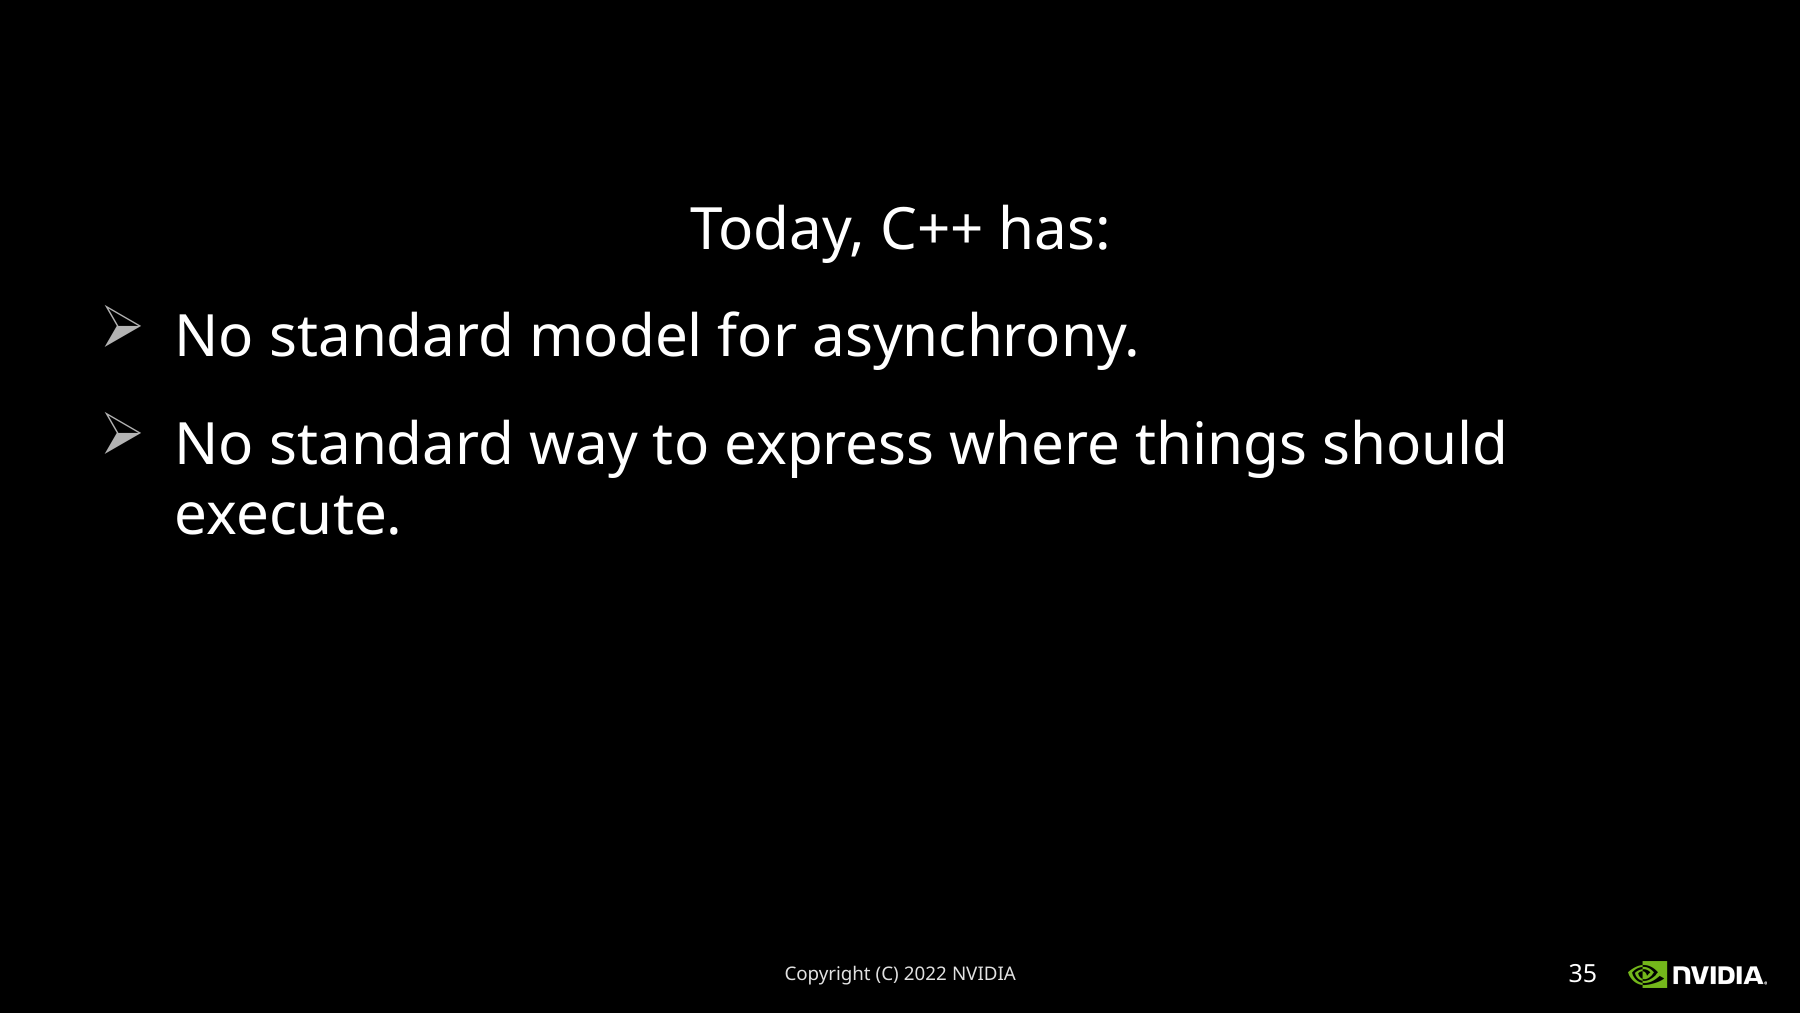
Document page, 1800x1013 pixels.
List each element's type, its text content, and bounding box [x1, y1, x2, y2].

slide_number 35 [1273, 947, 1613, 1002]
picture [1628, 961, 1767, 988]
footer Copyright (C) 2022 NVIDIA [594, 947, 1206, 1002]
list Today, C++ has: No standard model for asynchrony. No standard way to express where things should execute. [84, 183, 1717, 830]
